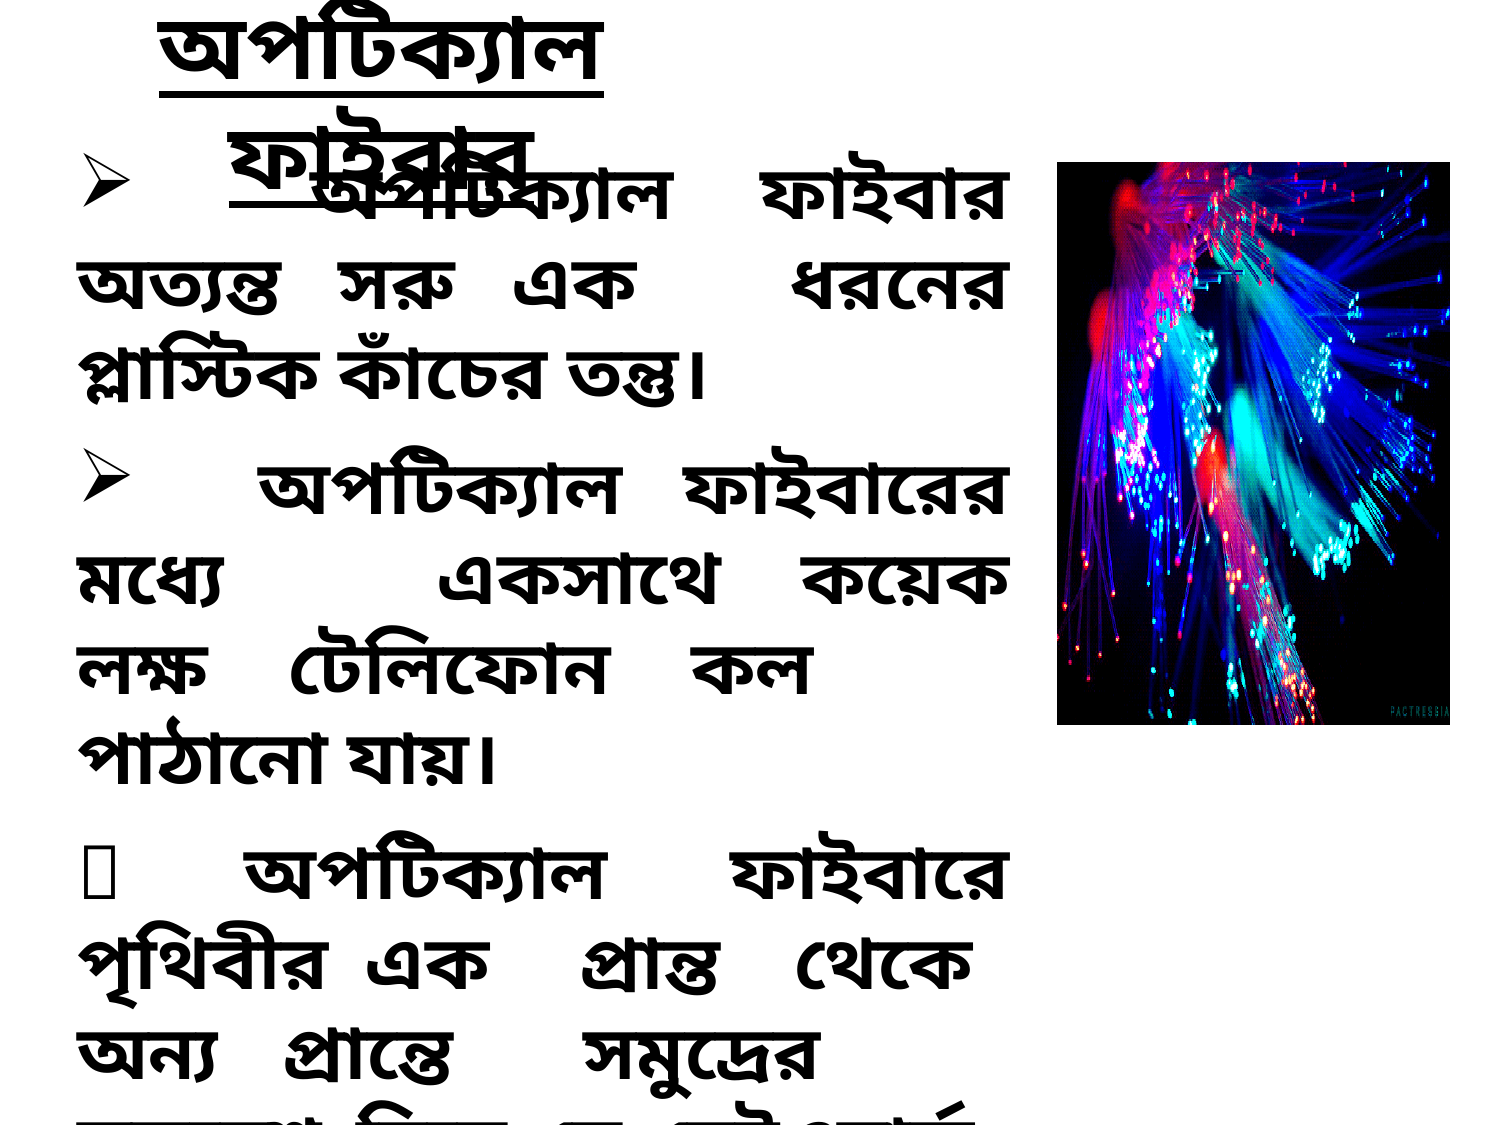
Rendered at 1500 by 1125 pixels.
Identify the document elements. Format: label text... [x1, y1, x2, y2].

text_box অপটিক্যাল ফাইবার অত্যন্ত সরু এক ধরনের প্লাস্টিক কাঁচের তন্তু। অপটিক্যাল ফাইবারের মধ্যে একসাথে কয়েক লক্ষ টেলিফোন কল পাঠানো যায়।  অপটিক্যাল ফাইবারে পৃথিবীর এক প্রান্ত থেকে অন্য প্রান্তে সমুদ্রের তলদেশ দিয়ে যে নেটওয়ার্ক তাকে সাবমেরিন কেবল বলে। [62, 137, 1025, 1125]
text_box অপটিক্যাল ফাইবার [74, 20, 688, 137]
picture [1057, 162, 1451, 726]
